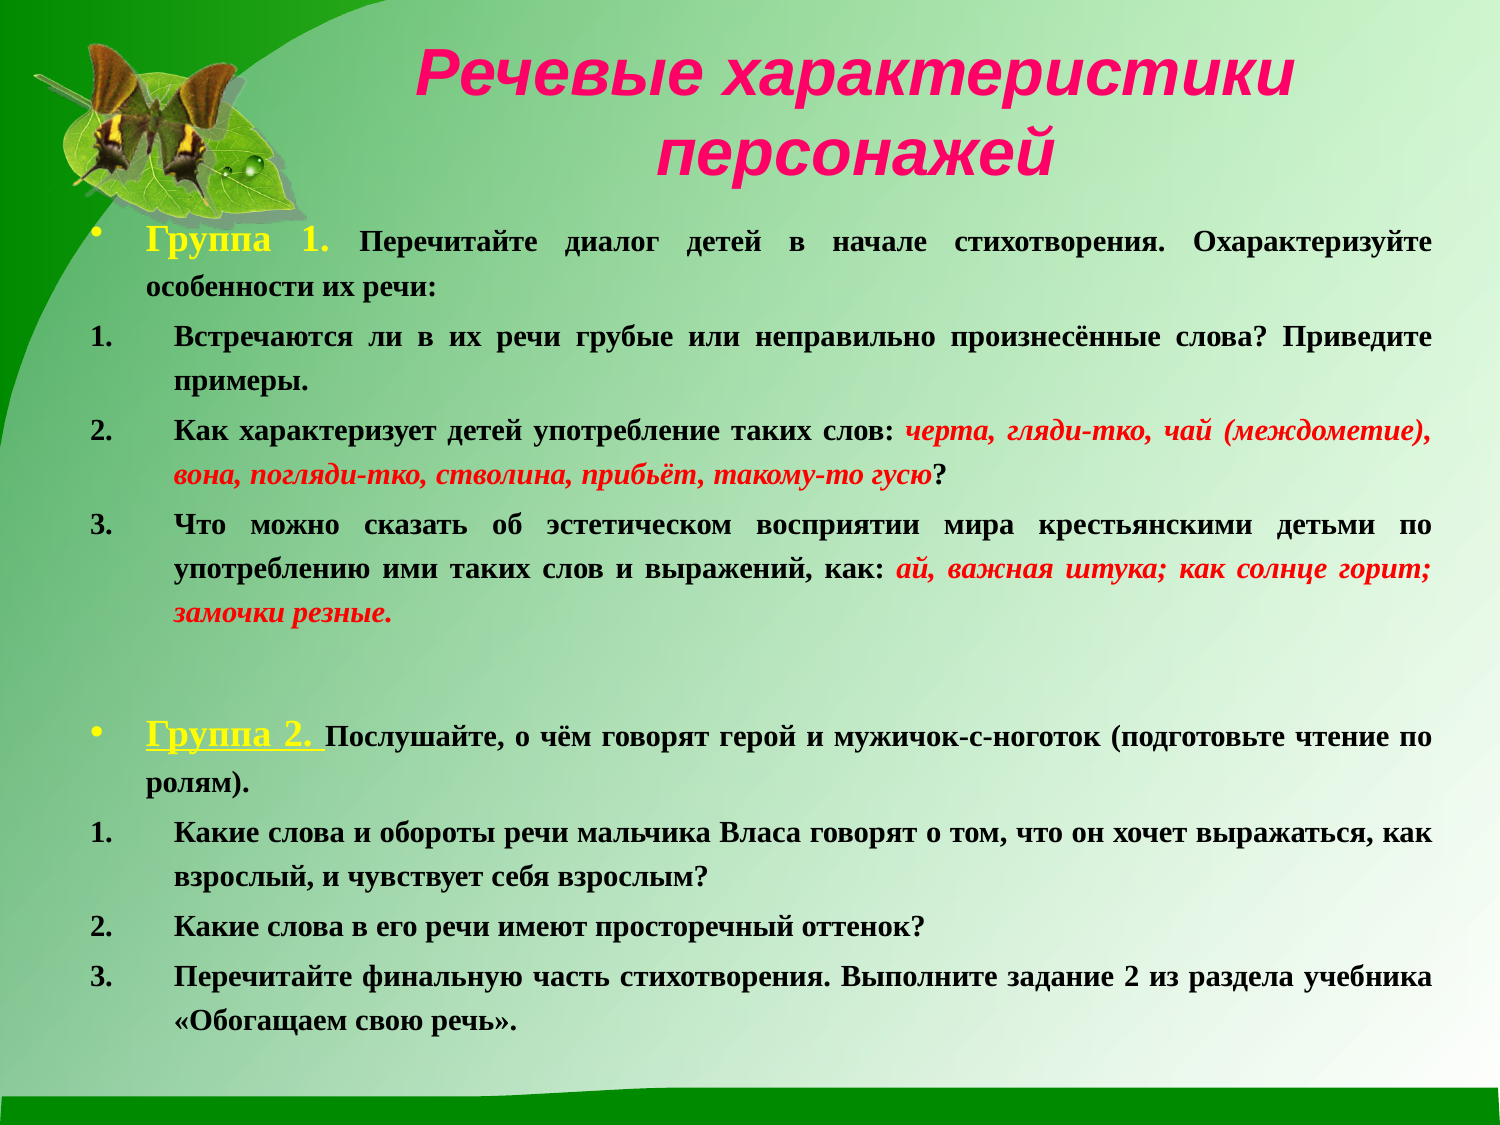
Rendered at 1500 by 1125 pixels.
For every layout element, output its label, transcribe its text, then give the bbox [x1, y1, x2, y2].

list Группа 1. Перечитайте диалог детей в начале стихотворения. Охарактеризуйте особенности их речи: Встречаются ли в их речи грубые или неправильно произнесённые слова? Приведите примеры. Как характеризует детей употребление таких слов: черта, гляди-тко, чай (междометие), вона, погляди-тко, стволина, прибьёт, такому-то гусю? Что можно сказать об эстетическом восприятии мира крестьянскими детьми по употреблению ими таких слов и выражений, как: ай, важная штука; как солнце горит; замочки резные. Группа 2. Послушайте, о чём говорят герой и мужичок-с-ноготок (подготовьте чтение по ролям). Какие слова и обороты речи мальчика Власа говорят о том, что он хочет выражаться, как взрослый, и чувствует себя взрослым? Какие слова в его речи имеют просторечный оттенок? Перечитайте финальную часть стихотворения. Выполните задание 2 из раздела учебника «Обогащаем свою речь». [74, 196, 1448, 1048]
picture [24, 37, 300, 229]
picture [227, 121, 300, 196]
title Речевые характеристики персонажей [241, 44, 1471, 173]
